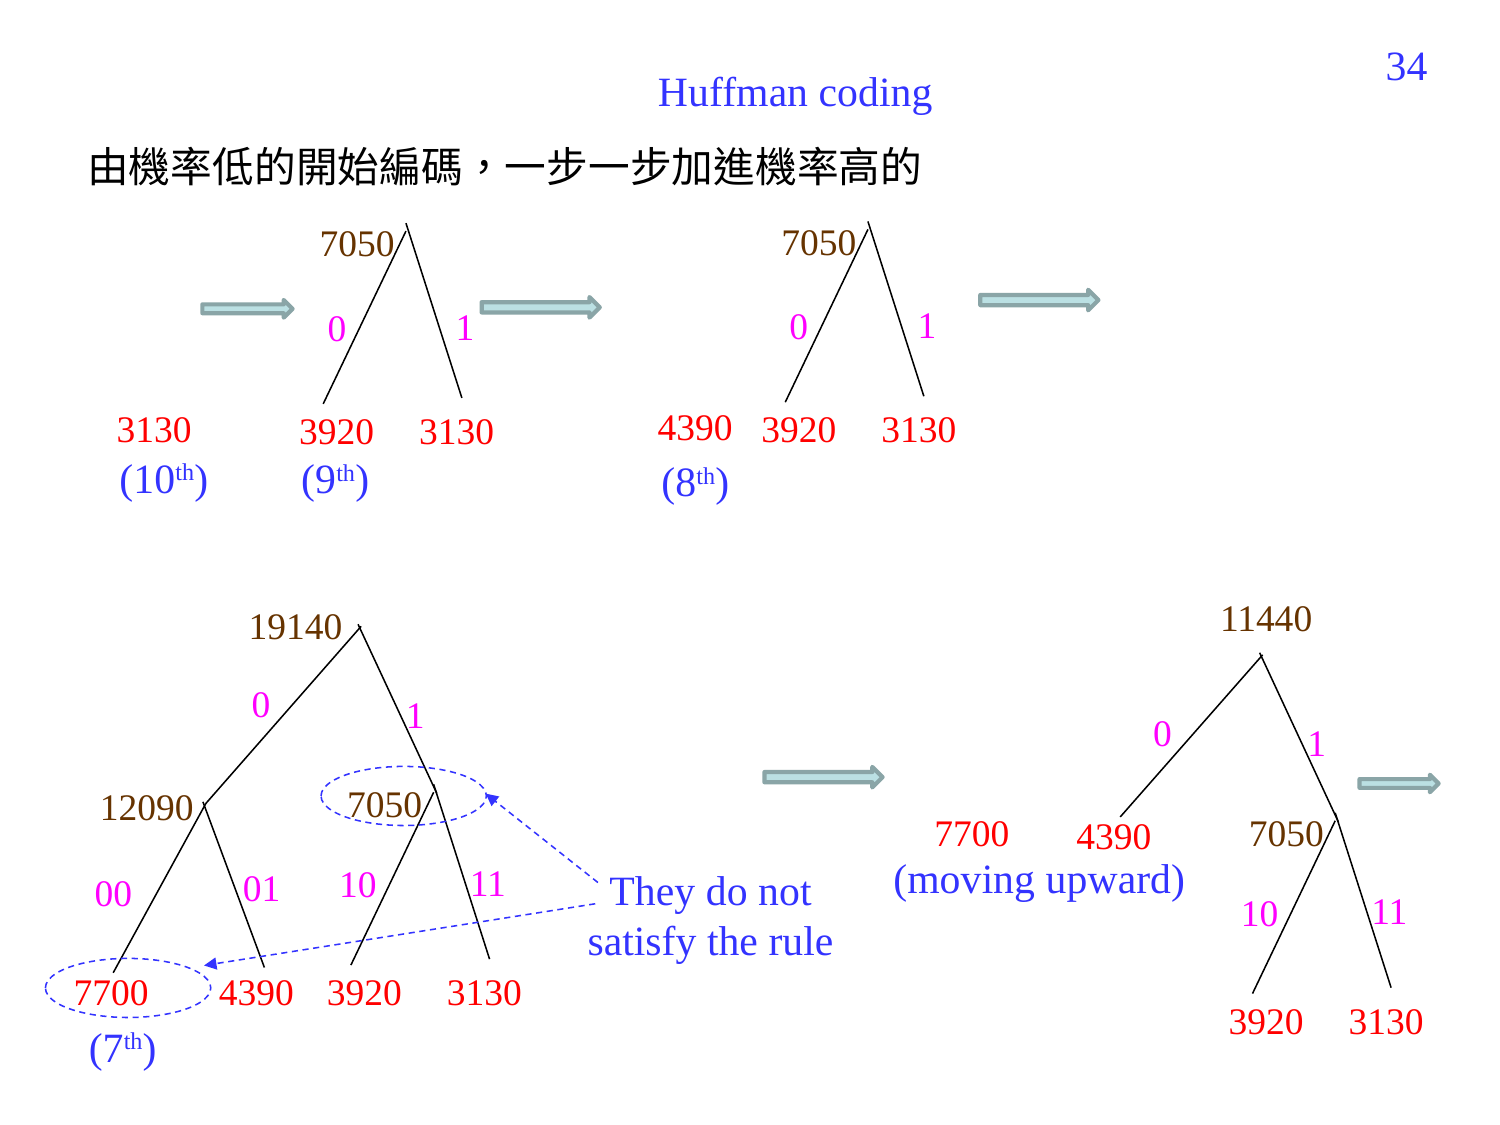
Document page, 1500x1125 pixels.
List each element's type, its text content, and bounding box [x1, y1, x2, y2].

text_box 1 [391, 683, 440, 744]
text_box [485, 793, 502, 807]
text_box 19140 [233, 594, 358, 654]
text_box 3130 [432, 960, 537, 1021]
text_box (8th) [620, 447, 771, 513]
text_box [200, 298, 295, 320]
text_box 3130 [101, 397, 207, 443]
text_box 7050 [332, 773, 348, 780]
text_box 0 [312, 296, 362, 357]
text_box 11440 [1205, 586, 1328, 647]
text_box 00 [79, 861, 147, 922]
text_box 1 [440, 295, 490, 355]
text_box 3920 [284, 399, 390, 444]
text_box 3130 [404, 399, 510, 460]
text_box 7050 [332, 812, 438, 833]
text_box 3130 [866, 397, 972, 458]
text_box 0 [236, 672, 286, 733]
text_box 1 [1292, 711, 1342, 772]
text_box [1357, 772, 1441, 795]
text_box 由機率低的開始編碼，一步一步加進機率高的 [72, 133, 1093, 199]
text_box 4390 [1061, 804, 1167, 844]
text_box (7th) [47, 1013, 198, 1078]
text_box 11 [455, 851, 521, 912]
text_box 7050 [1233, 801, 1339, 862]
text_box 01 [228, 856, 296, 917]
text_box 7700 [58, 1005, 80, 1013]
text_box [762, 764, 885, 790]
text_box Huffman coding [418, 57, 1172, 123]
text_box 4390 [204, 960, 309, 1021]
text_box 0 [1138, 701, 1187, 762]
text_box 0 [774, 295, 824, 355]
text_box 4390 [642, 395, 748, 447]
text_box 305 [1092, 31, 1443, 110]
text_box 11 [1356, 880, 1423, 940]
text_box 3920 [1213, 989, 1319, 1049]
text_box (moving upward) [869, 844, 1210, 910]
text_box 12090 [85, 775, 209, 836]
text_box 7050 [766, 210, 872, 270]
text_box [978, 287, 1101, 313]
text_box 3920 [312, 960, 417, 1021]
text_box 1 [902, 293, 952, 354]
text_box 7700 [58, 960, 94, 971]
text_box [479, 295, 602, 320]
text_box They do not satisfy the rule [562, 856, 859, 972]
text_box [204, 957, 222, 970]
text_box [321, 766, 487, 826]
text_box 10 [324, 852, 392, 913]
text_box [45, 958, 211, 1013]
text_box 3130 [1333, 989, 1439, 1049]
text_box (9th) [260, 444, 411, 510]
text_box (10th) [82, 443, 246, 509]
text_box 10 [1225, 881, 1294, 942]
text_box 7700 [919, 801, 1025, 844]
text_box 7050 [304, 211, 410, 272]
text_box 3920 [748, 397, 852, 458]
